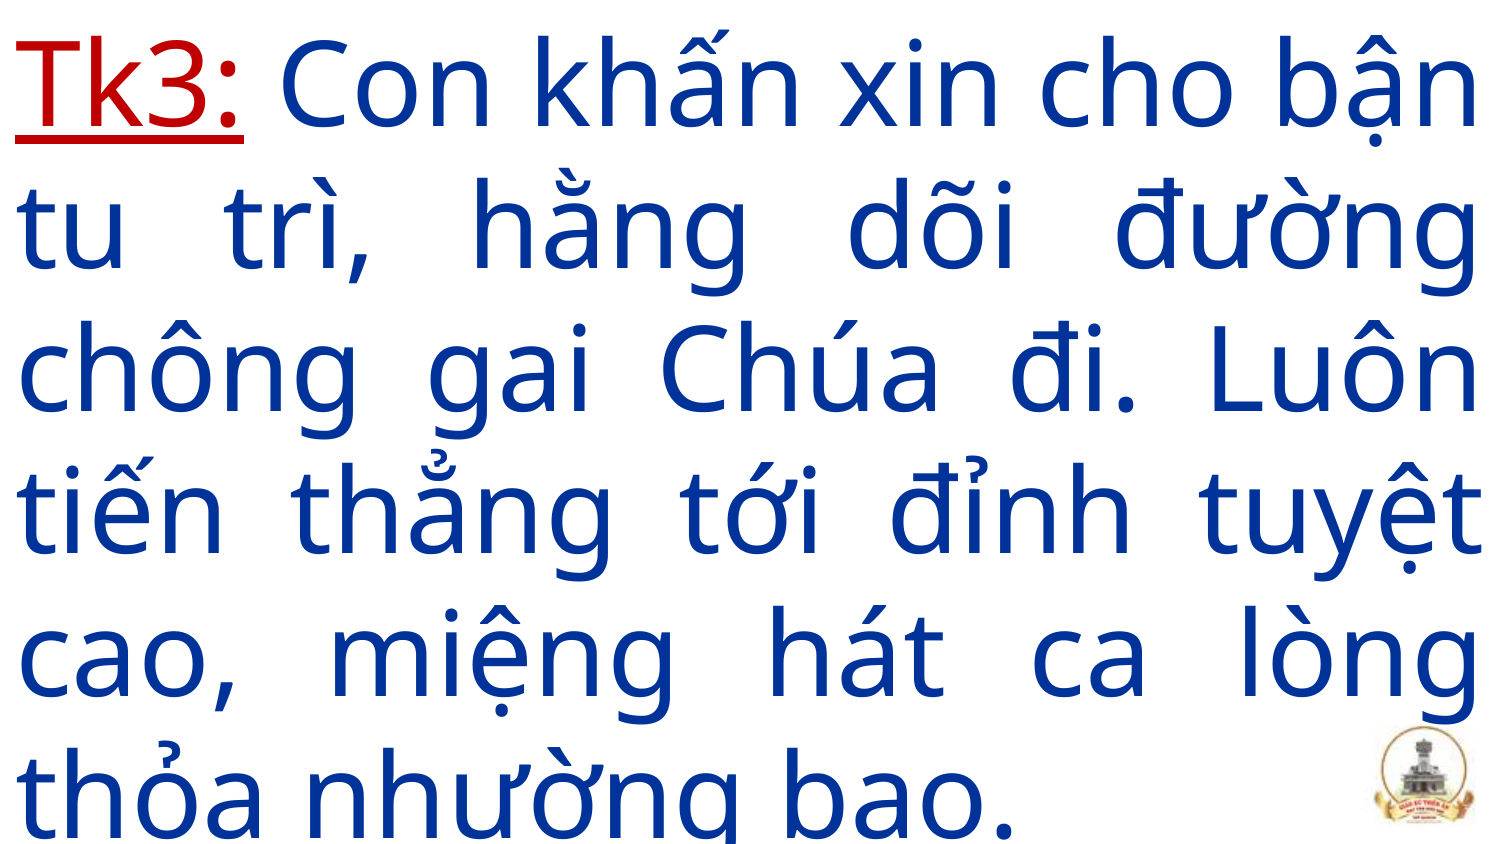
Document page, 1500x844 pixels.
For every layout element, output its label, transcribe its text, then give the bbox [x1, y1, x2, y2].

subtitle Tk3: Con khấn xin cho bận tu trì, hằng dõi đường chông gai Chúa đi. Luôn tiến thẳng tới đỉnh tuyệt cao, miệng hát ca lòng thỏa nhường bao. [0, 0, 1500, 844]
